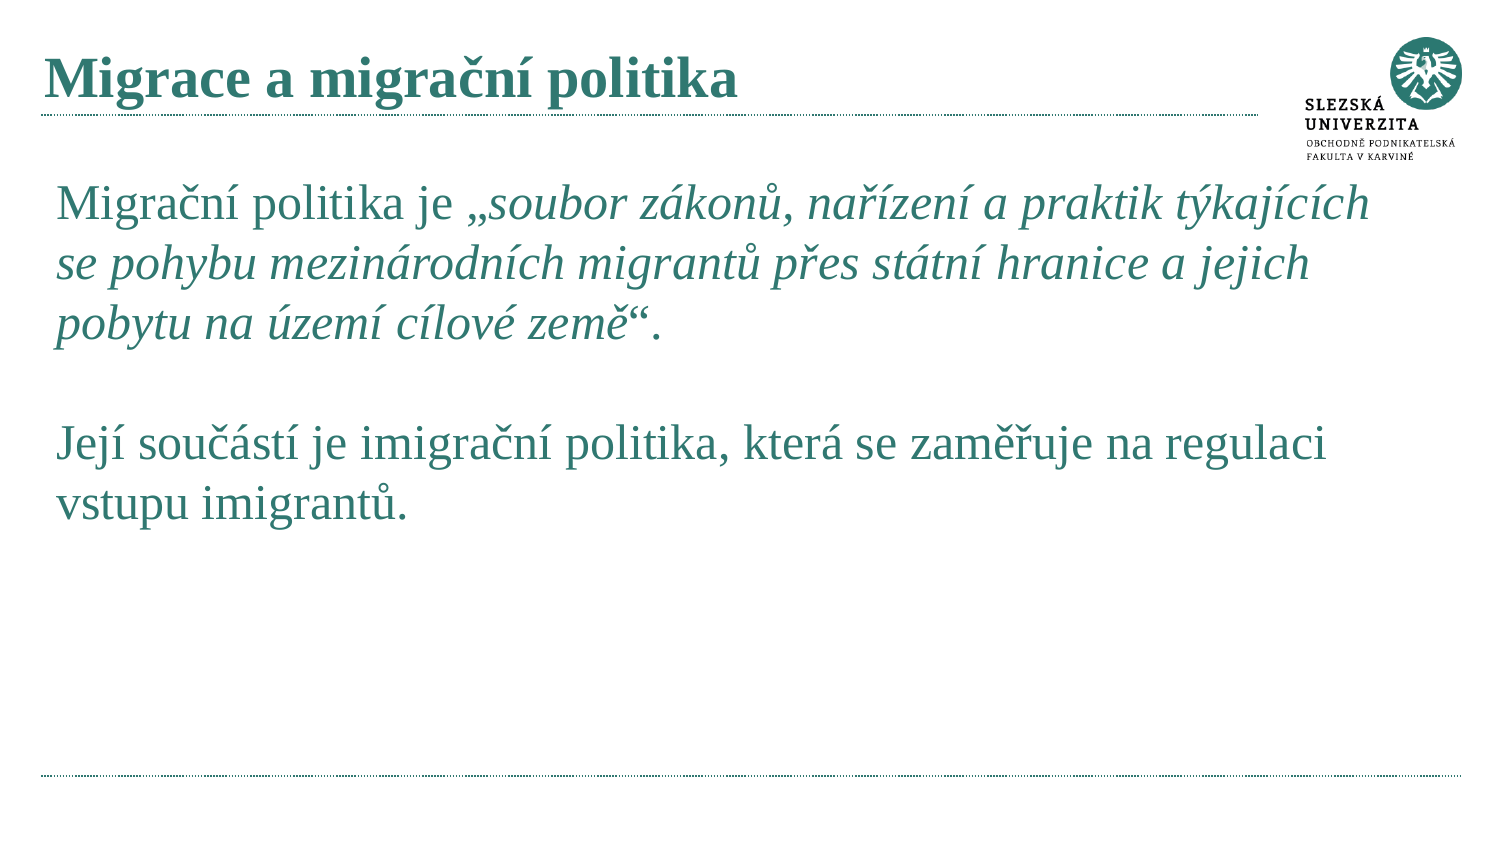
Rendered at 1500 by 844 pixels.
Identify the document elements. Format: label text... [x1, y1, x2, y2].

list Migrační politika je „soubor zákonů, nařízení a praktik týkajících se pohybu mezinárodních migrantů přes státní hranice a jejich pobytu na území cílové země“. Její součástí je imigrační politika, která se zaměřuje na regulaci vstupu imigrantů. [41, 161, 1400, 741]
title Migrace a migrační politika [29, 32, 1282, 116]
picture [1305, 37, 1462, 160]
